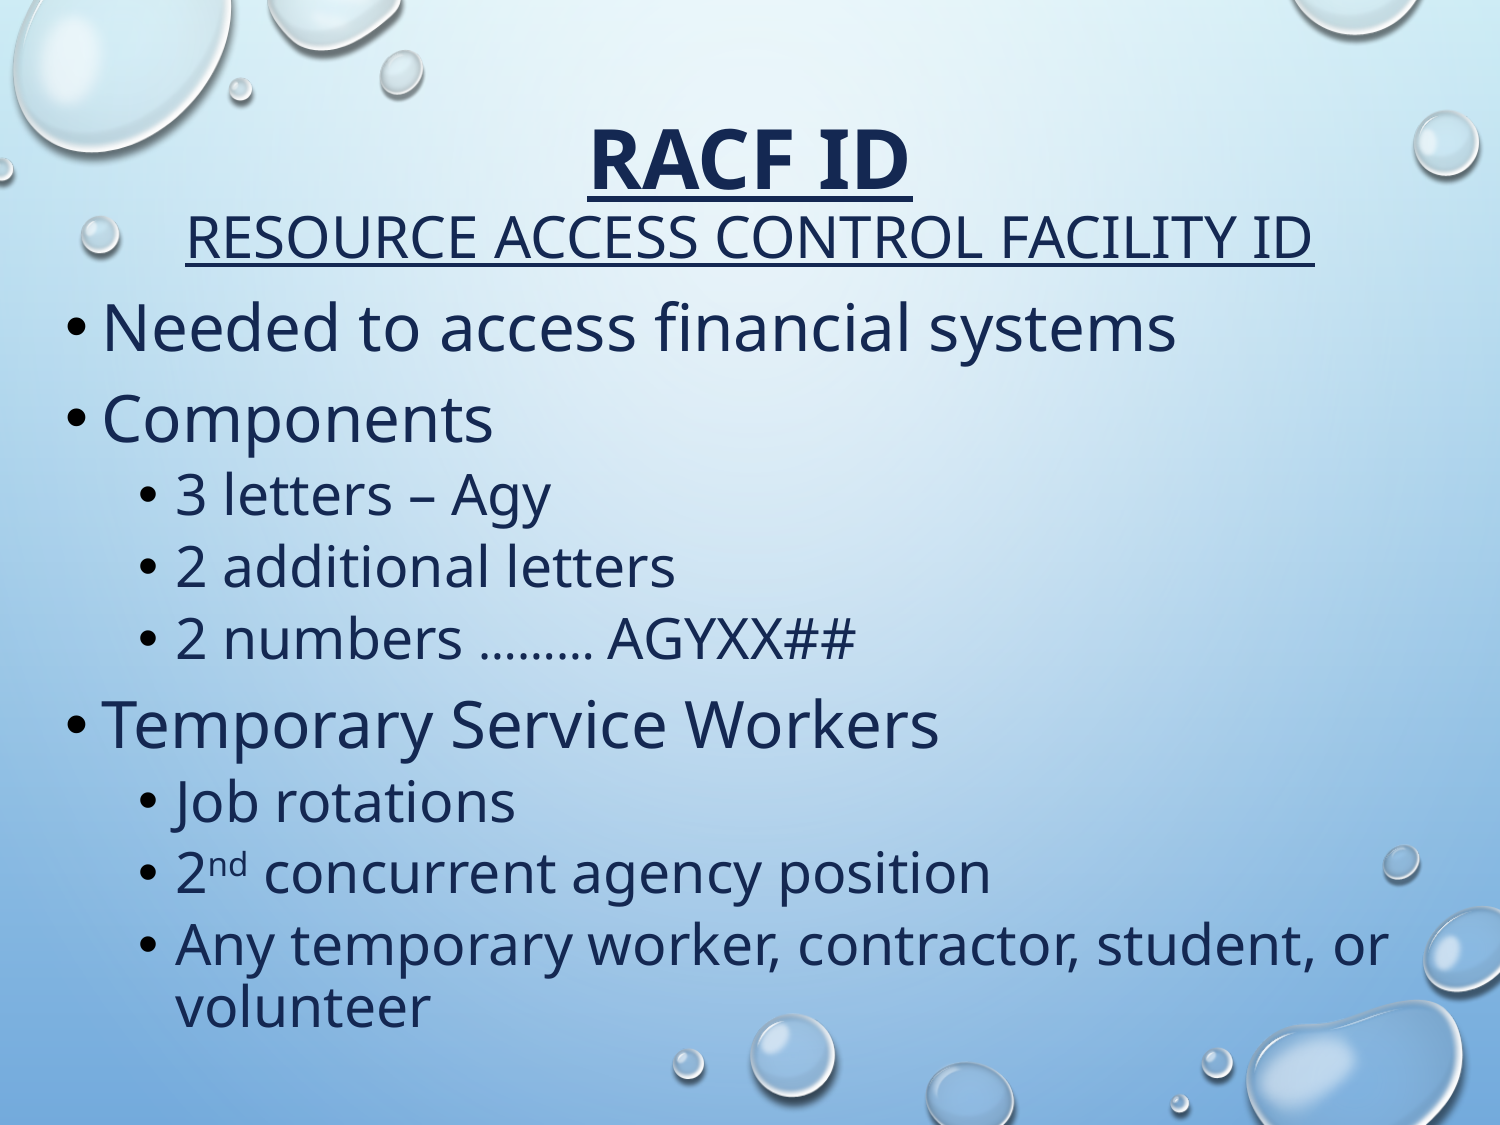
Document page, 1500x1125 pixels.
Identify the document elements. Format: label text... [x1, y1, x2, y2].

title RACF ID Resource Access Control Facility ID [112, 101, 1388, 287]
list Needed to access financial systems Components 3 letters – Agy 2 additional letters 2 numbers ……… AGYXX## Temporary Service Workers Job rotations 2nd concurrent agency position Any temporary worker, contractor, student, or volunteer [50, 287, 1450, 1050]
picture [0, 0, 1500, 1125]
